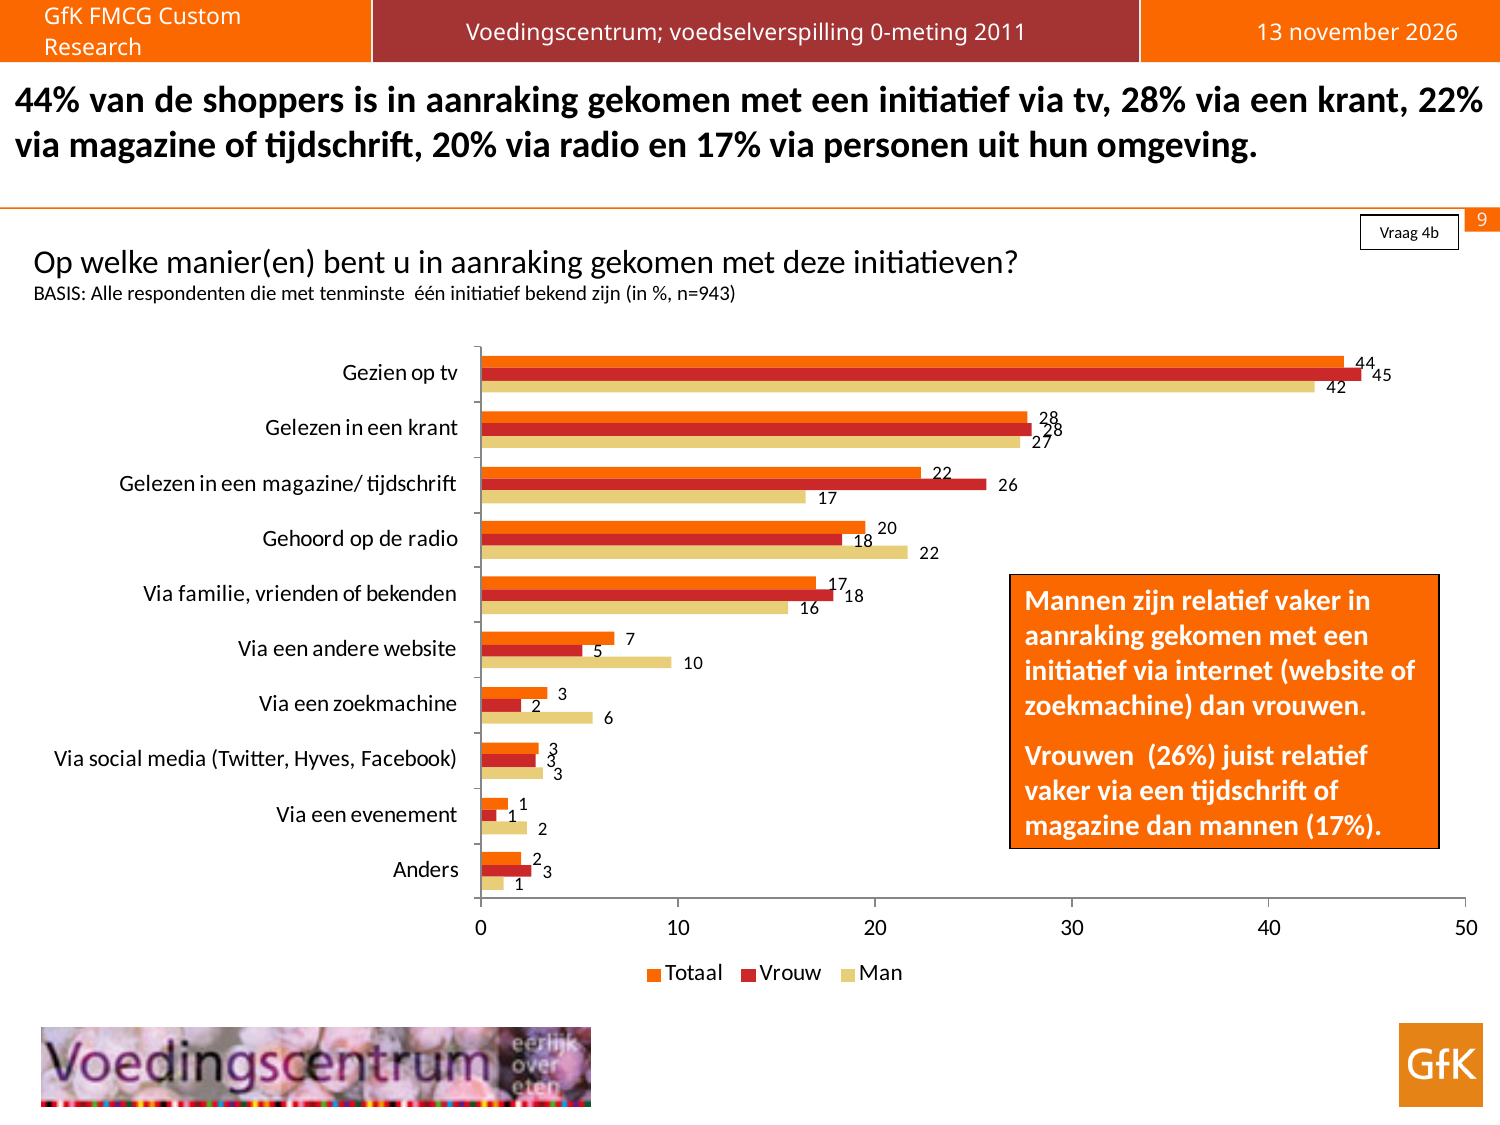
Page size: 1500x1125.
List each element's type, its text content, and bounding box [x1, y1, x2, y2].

picture [39, 323, 1500, 1007]
text_box Op welke manier(en) bent u in aanraking gekomen met deze initiatieven? BASIS: Alle respondenten die met tenminste één initiatief bekend zijn (in %, n=943) [18, 232, 1332, 327]
text_box Vraag 4b [1360, 215, 1459, 250]
picture [41, 1027, 591, 1107]
picture [1399, 1023, 1483, 1107]
title 44% van de shoppers is in aanraking gekomen met een initiatief via tv, 28% via een krant, 22% via magazine of tijdschrift, 20% via radio en 17% via personen uit hun omgeving. [0, 54, 1500, 185]
